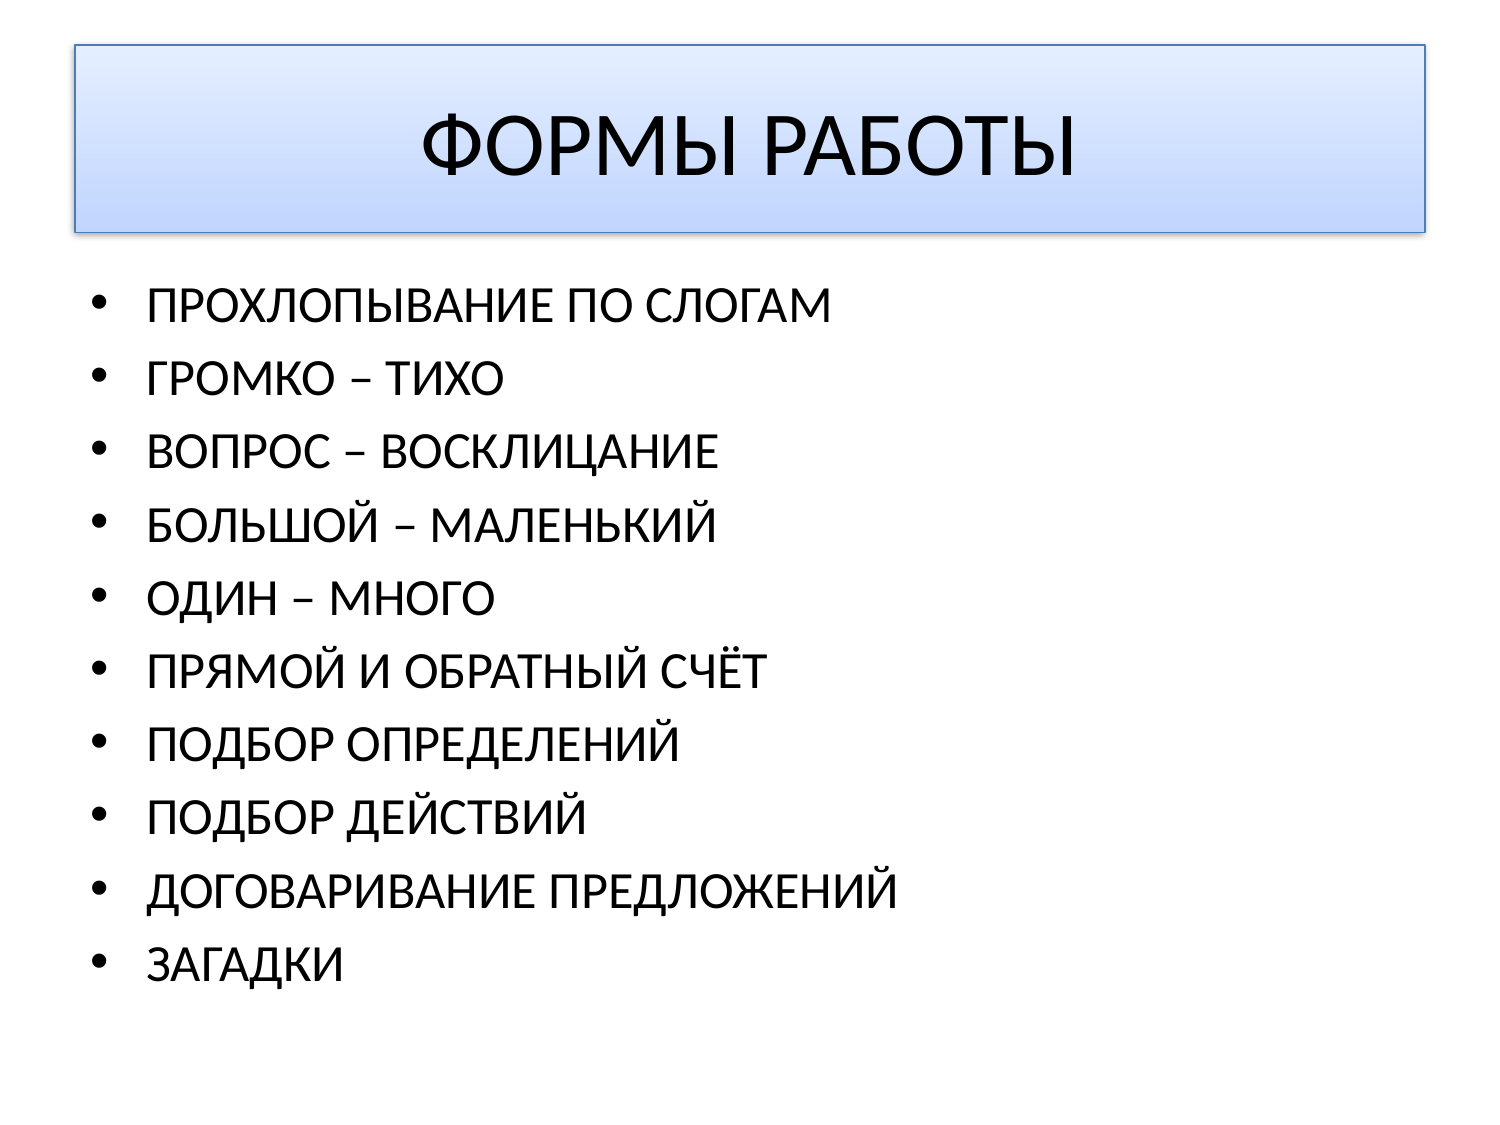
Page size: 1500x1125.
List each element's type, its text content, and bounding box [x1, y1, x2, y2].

title ФОРМЫ РАБОТЫ [74, 44, 1426, 233]
list ПРОХЛОПЫВАНИЕ ПО СЛОГАМ ГРОМКО – ТИХО ВОПРОС – ВОСКЛИЦАНИЕ БОЛЬШОЙ – МАЛЕНЬКИЙ ОДИН – МНОГО ПРЯМОЙ И ОБРАТНЫЙ СЧЁТ ПОДБОР ОПРЕДЕЛЕНИЙ ПОДБОР ДЕЙСТВИЙ ДОГОВАРИВАНИЕ ПРЕДЛОЖЕНИЙ ЗАГАДКИ [75, 262, 1425, 1005]
